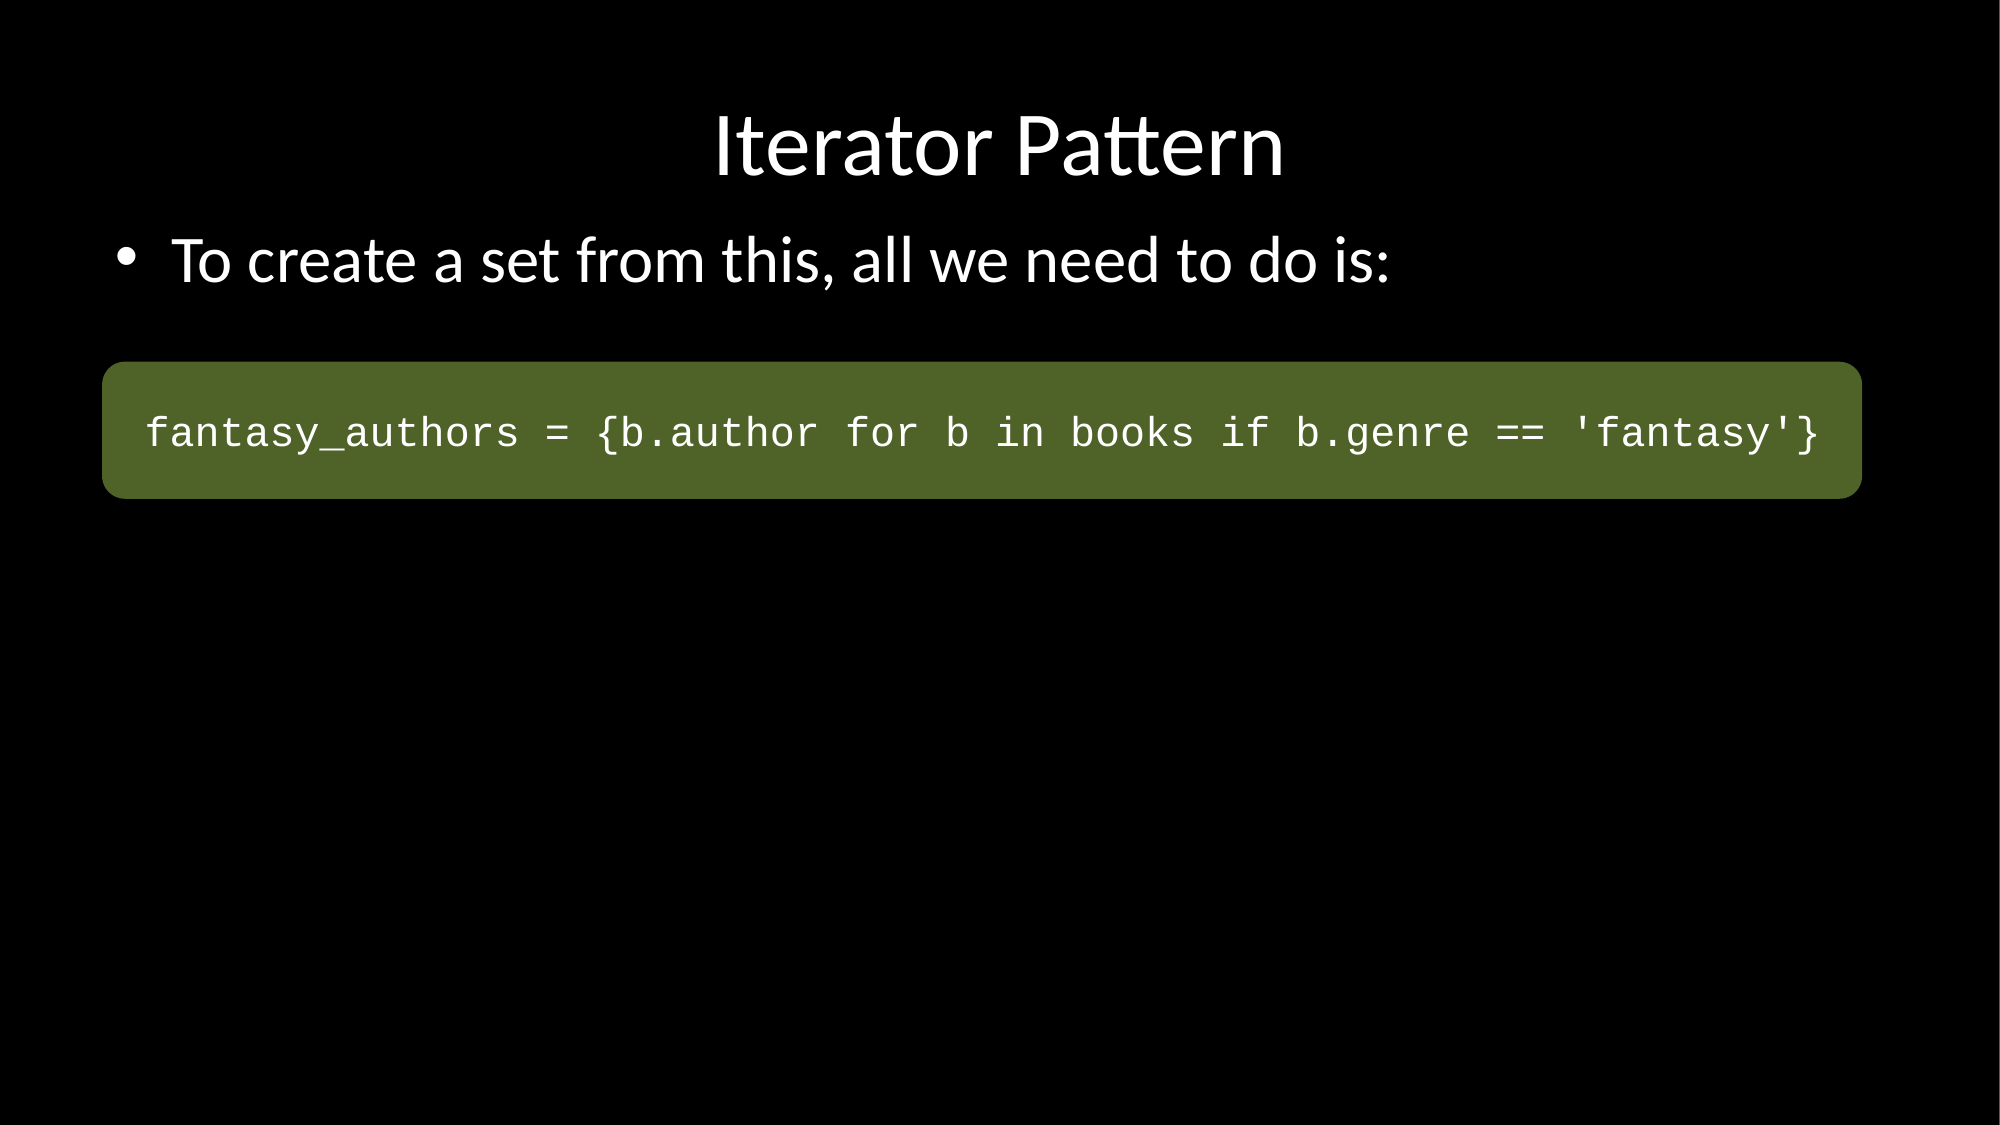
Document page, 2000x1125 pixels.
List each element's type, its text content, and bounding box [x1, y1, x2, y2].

list To create a set from this, all we need to do is: [99, 208, 1900, 951]
text_box fantasy_authors = {b.author for b in books if b.genre == 'fantasy'} [99, 359, 1865, 501]
title Iterator Pattern [99, 45, 1900, 208]
